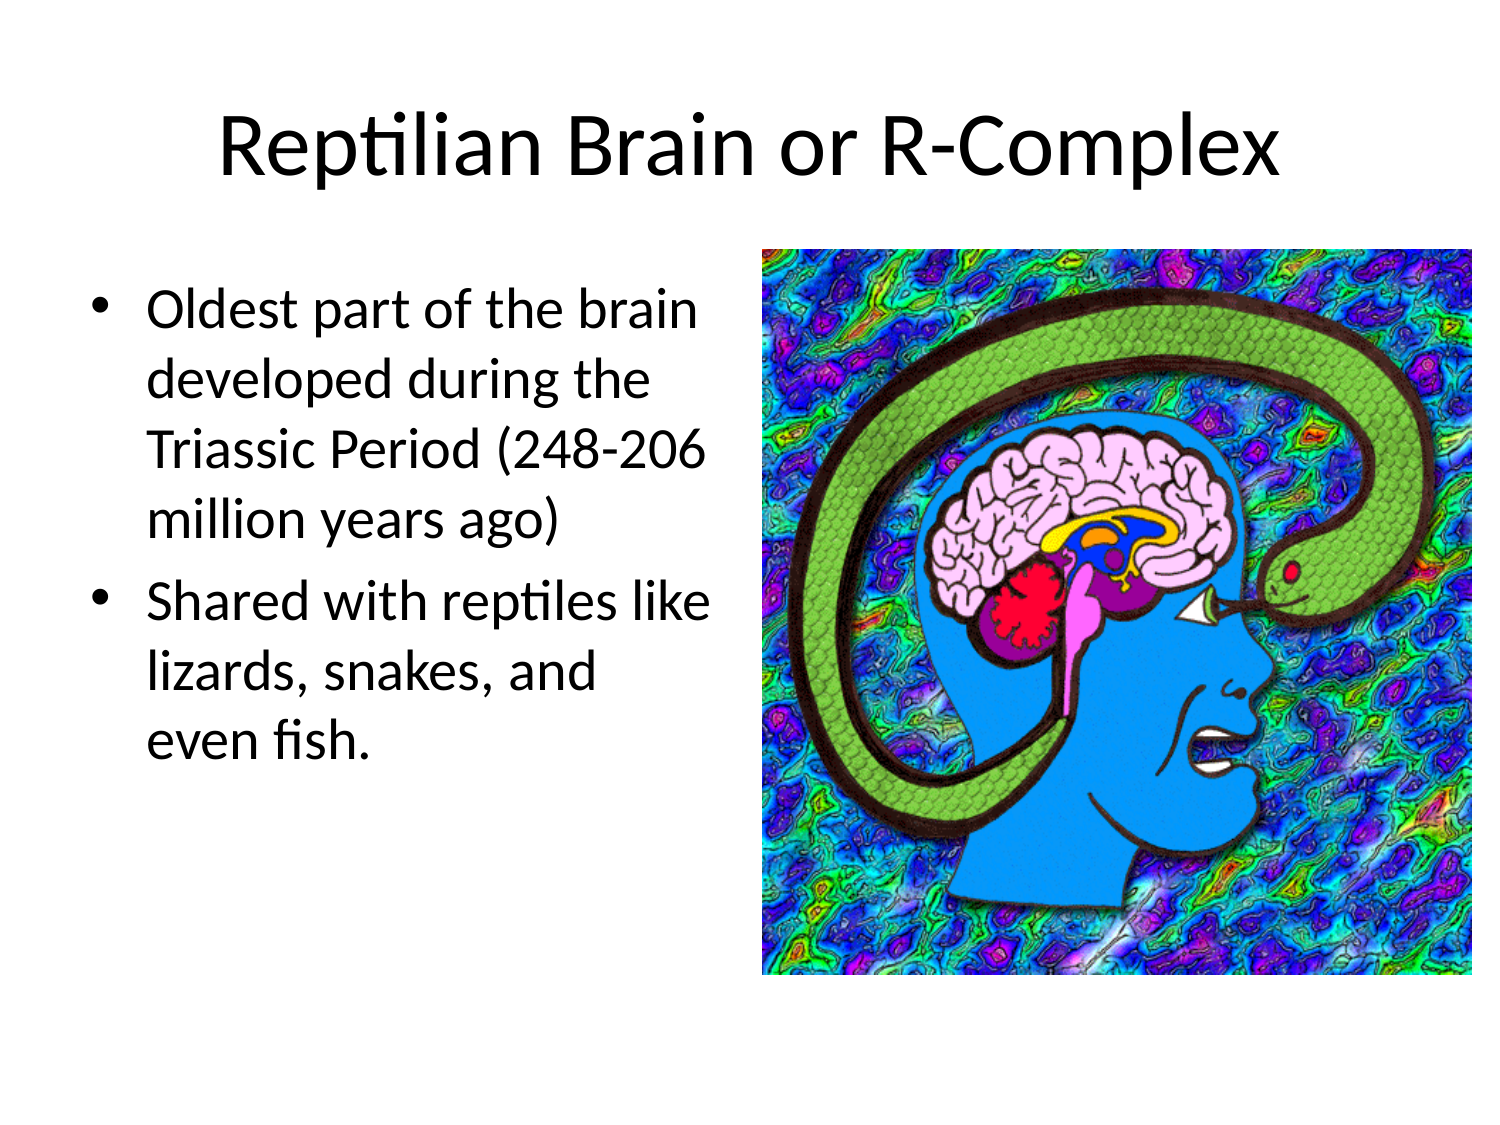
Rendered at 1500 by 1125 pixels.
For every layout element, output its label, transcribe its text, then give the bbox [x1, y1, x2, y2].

title Reptilian Brain or R-Complex [75, 45, 1425, 233]
list Oldest part of the brain developed during the Triassic Period (248-206 million years ago) Shared with reptiles like lizards, snakes, and even fish. [75, 262, 738, 1005]
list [762, 249, 1472, 976]
